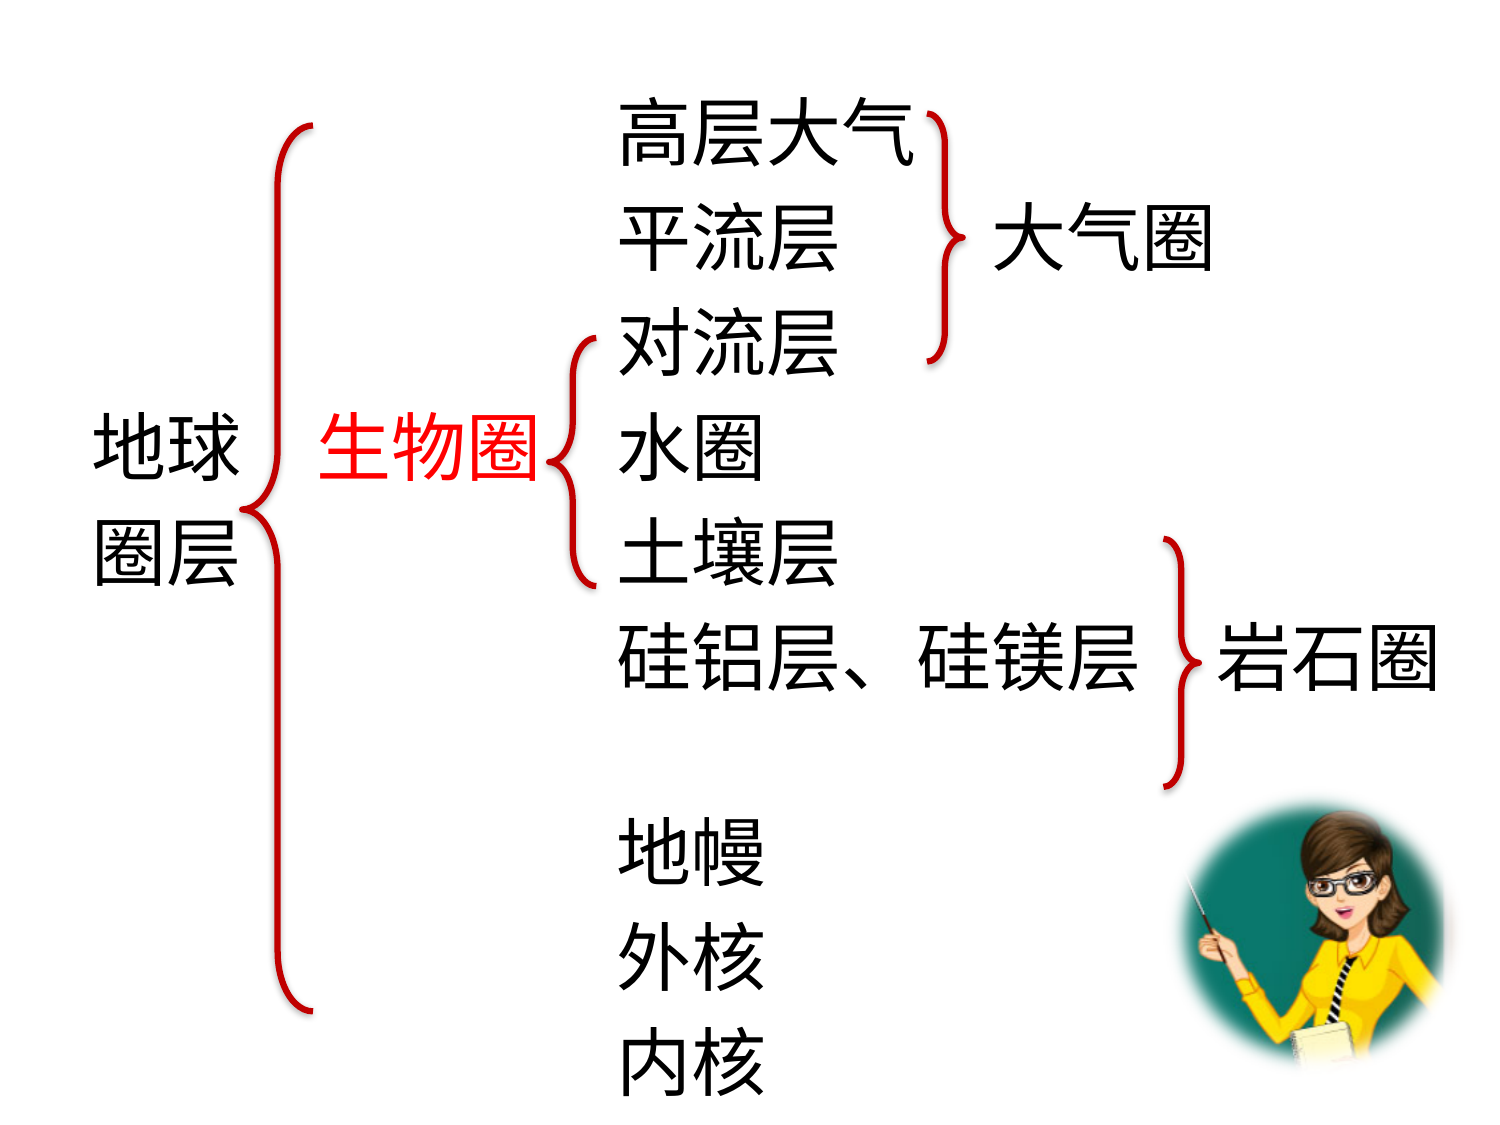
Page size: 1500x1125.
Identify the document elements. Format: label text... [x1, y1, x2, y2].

text_box [1162, 535, 1203, 785]
picture [1163, 786, 1466, 1080]
text_box [239, 122, 314, 1015]
list 高层大气 平流层 大气圈 对流层 地球 生物圈 水圈 圈层 土壤层 硅铝层、硅镁层 岩石圈 地幔 外核 内核 [76, 78, 1500, 1059]
text_box [546, 334, 597, 590]
text_box [926, 110, 966, 365]
